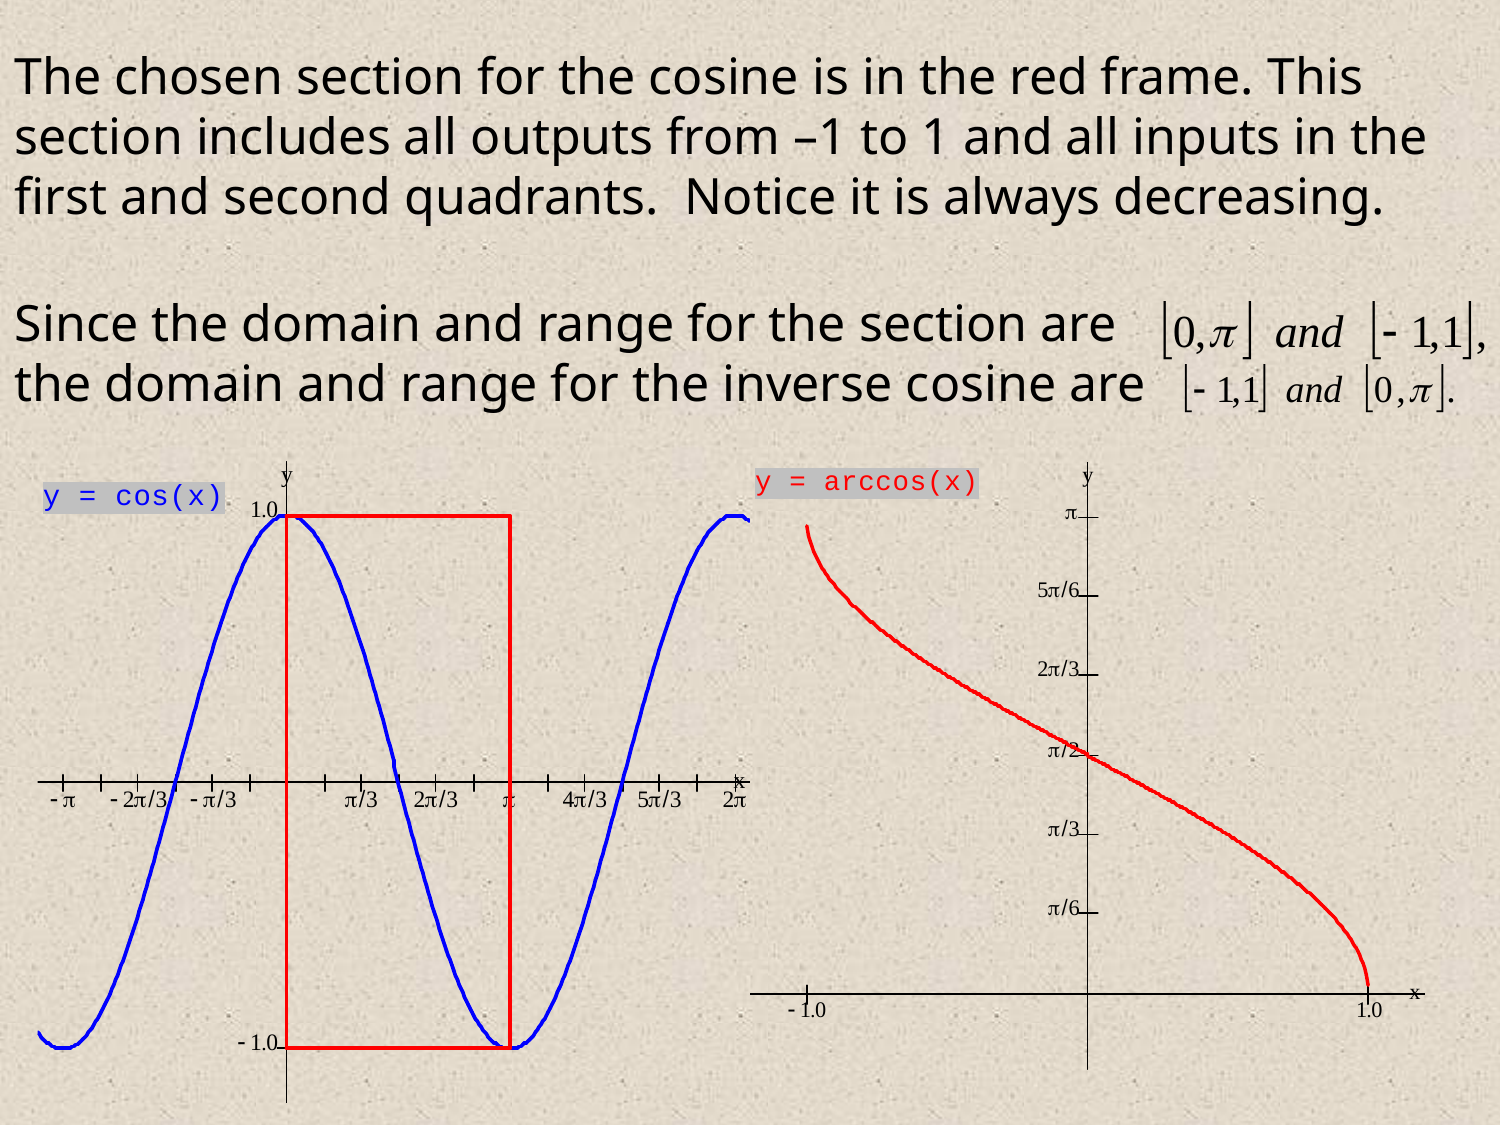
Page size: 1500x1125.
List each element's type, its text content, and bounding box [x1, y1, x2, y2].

text_box The chosen section for the cosine is in the red frame. This section includes all outputs from –1 to 1 and all inputs in the first and second quadrants. Notice it is always decreasing. [0, 37, 1463, 233]
picture [0, 0, 1500, 1125]
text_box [0, 284, 1496, 420]
